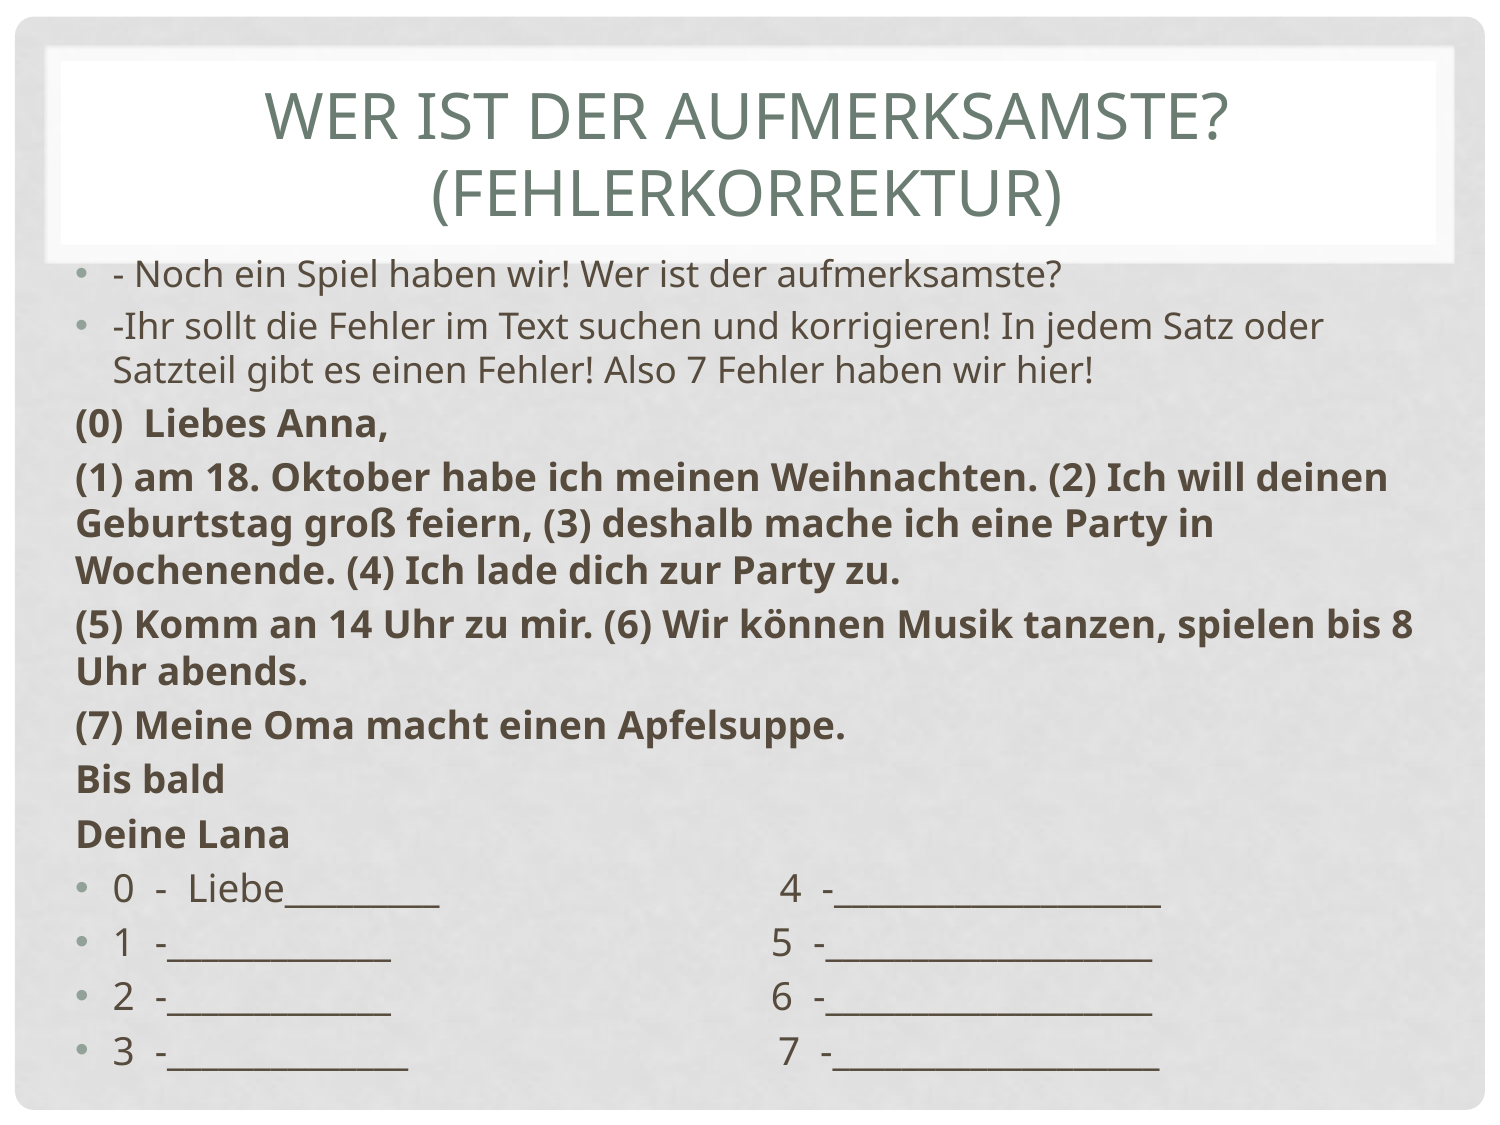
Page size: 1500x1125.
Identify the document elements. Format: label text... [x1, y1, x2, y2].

title Wer ist der aufmerksamste? (Fehlerkorrektur) [69, 66, 1425, 238]
list - Noch ein Spiel haben wir! Wer ist der aufmerksamste? -Ihr sollt die Fehler im Text suchen und korrigieren! In jedem Satz oder Satzteil gibt es einen Fehler! Also 7 Fehler haben wir hier! (0) Liebes Anna, (1) am 18. Oktober habe ich meinen Weihnachten. (2) Ich will deinen Geburtstag groß feiern, (3) deshalb mache ich eine Party in Wochenende. (4) Ich lade dich zur Party zu. (5) Komm an 14 Uhr zu mir. (6) Wir können Musik tanzen, spielen bis 8 Uhr abends. (7) Meine Oma macht einen Apfelsuppe. Bis bald Deine Lana 0 - Liebe_________ 4 -___________________ 1 -_____________ 5 -___________________ 2 -_____________ 6 -___________________ 3 -______________ 7 -___________________ [41, 243, 1459, 1083]
